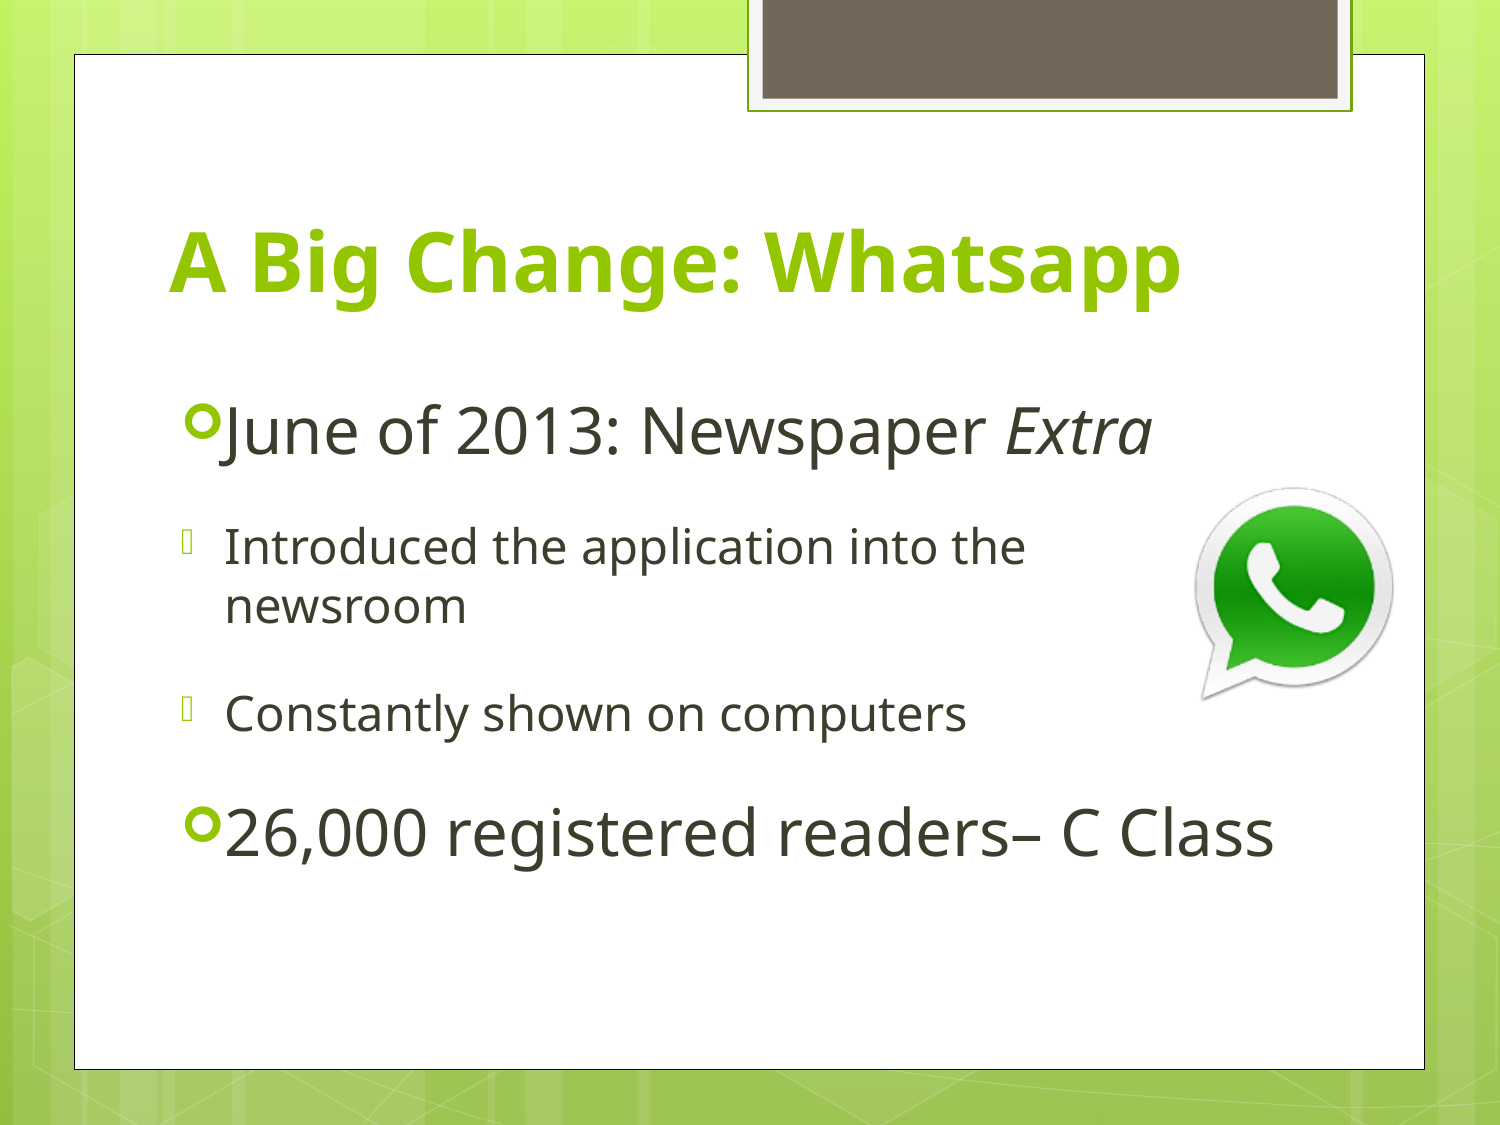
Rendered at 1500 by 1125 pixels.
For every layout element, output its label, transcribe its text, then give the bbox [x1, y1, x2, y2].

title A Big Change: Whatsapp [154, 129, 1367, 318]
picture [1154, 457, 1431, 733]
list June of 2013: Newspaper Extra Introduced the application into the newsroom Constantly shown on computers 26,000 registered readers– C Class [154, 381, 1293, 957]
